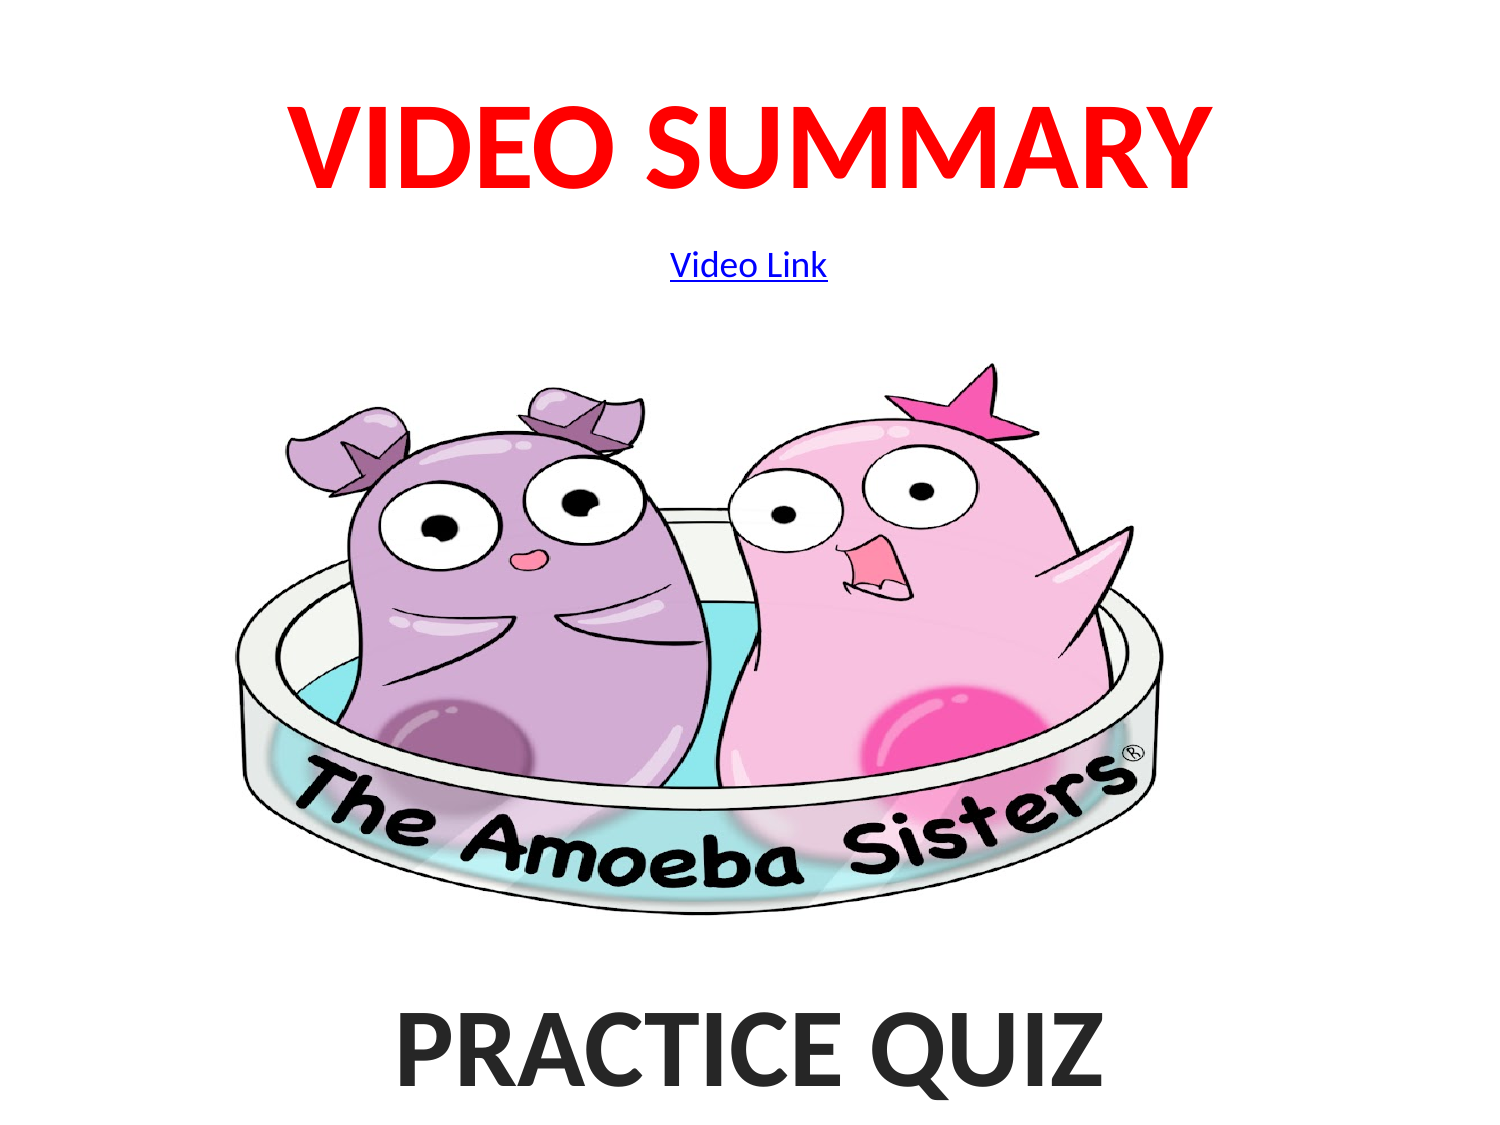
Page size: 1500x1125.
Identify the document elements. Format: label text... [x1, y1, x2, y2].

picture [187, 266, 1211, 1012]
text_box Video Link [655, 232, 845, 265]
title VIDEO SUMMARY [75, 45, 1425, 233]
text_box PRACTICE QUIZ [379, 1021, 1121, 1117]
